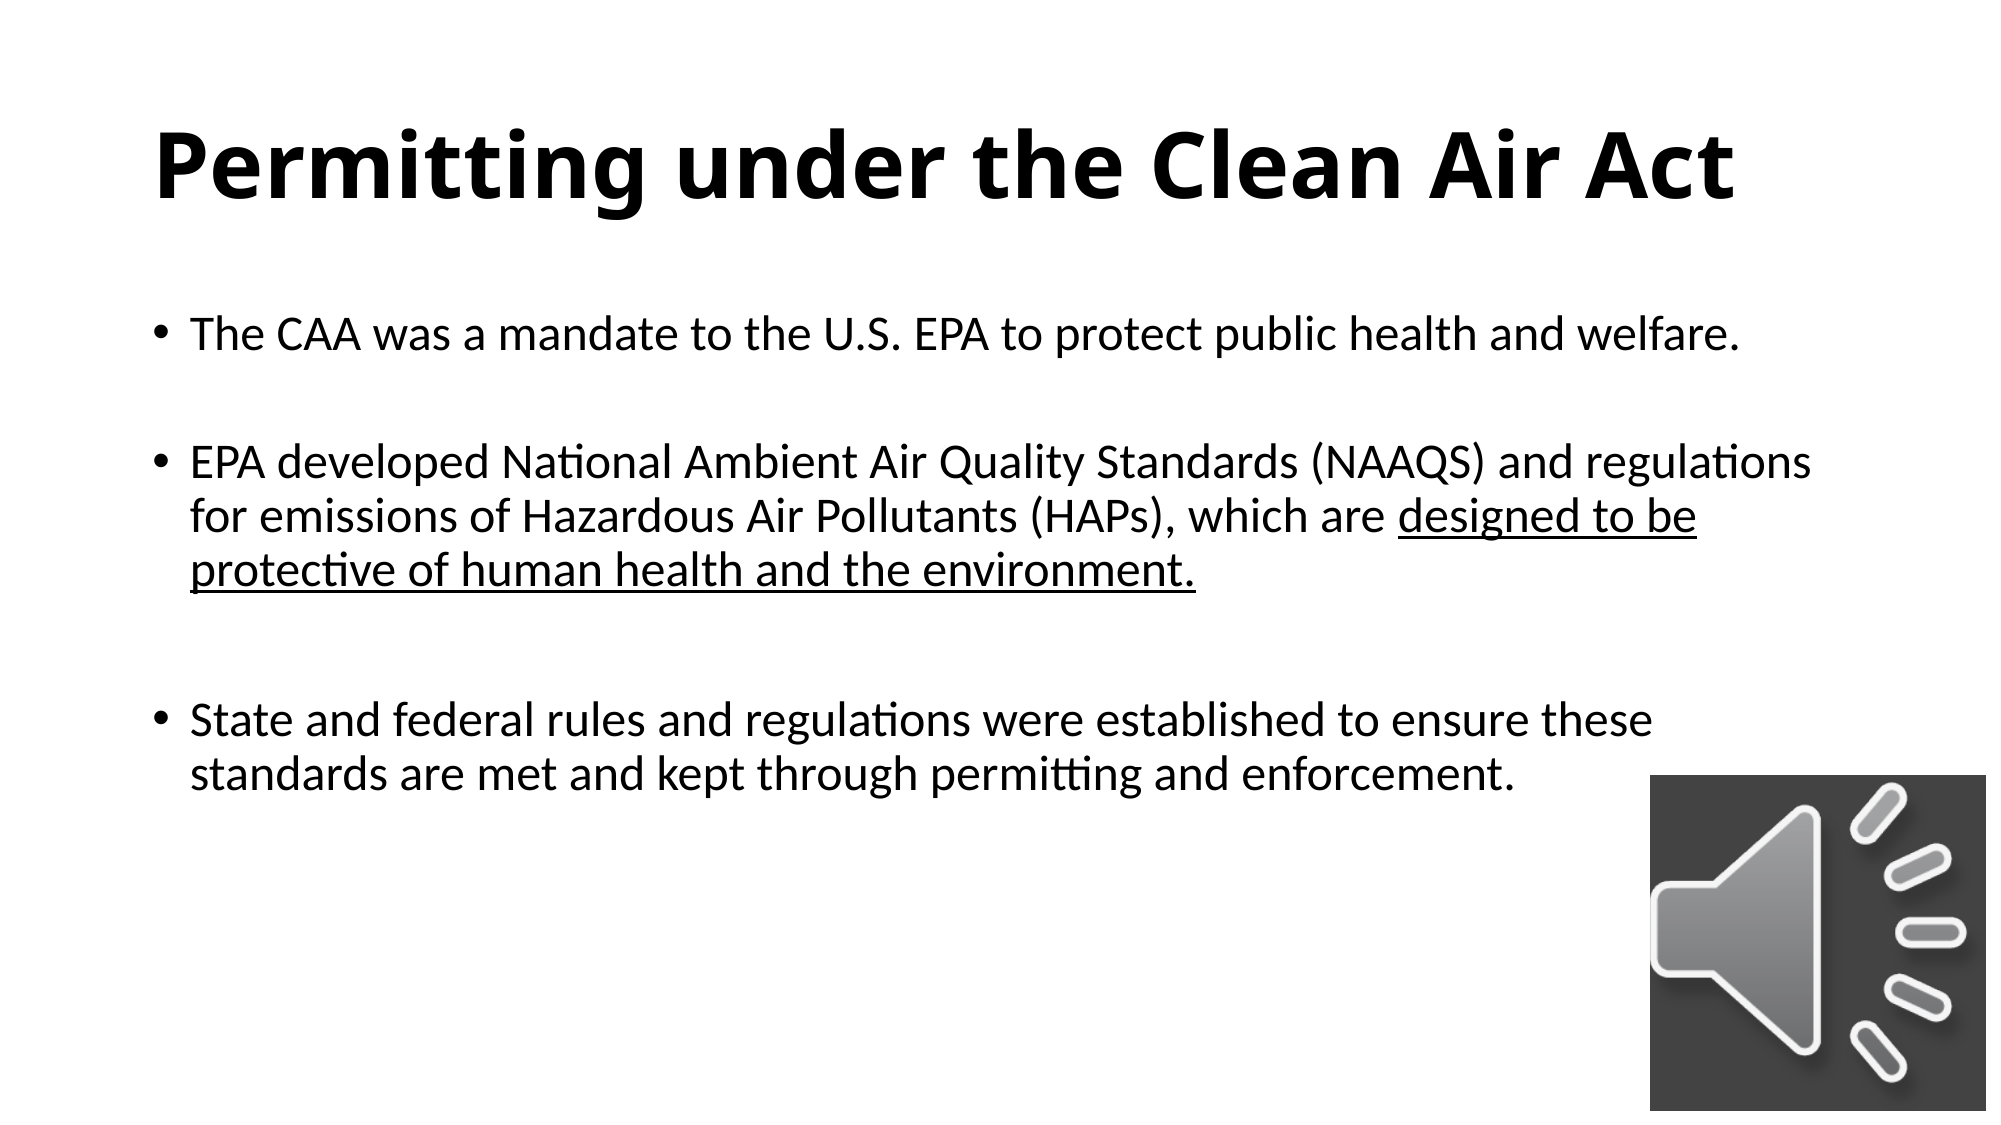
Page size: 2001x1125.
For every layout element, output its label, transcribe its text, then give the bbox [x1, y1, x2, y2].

picture [1648, 773, 1987, 1112]
list The CAA was a mandate to the U.S. EPA to protect public health and welfare. EPA developed National Ambient Air Quality Standards (NAAQS) and regulations for emissions of Hazardous Air Pollutants (HAPs), which are designed to be protective of human health and the environment. State and federal rules and regulations were established to ensure these standards are met and kept through permitting and enforcement. [137, 299, 1863, 1014]
title Permitting under the Clean Air Act [137, 59, 1863, 278]
